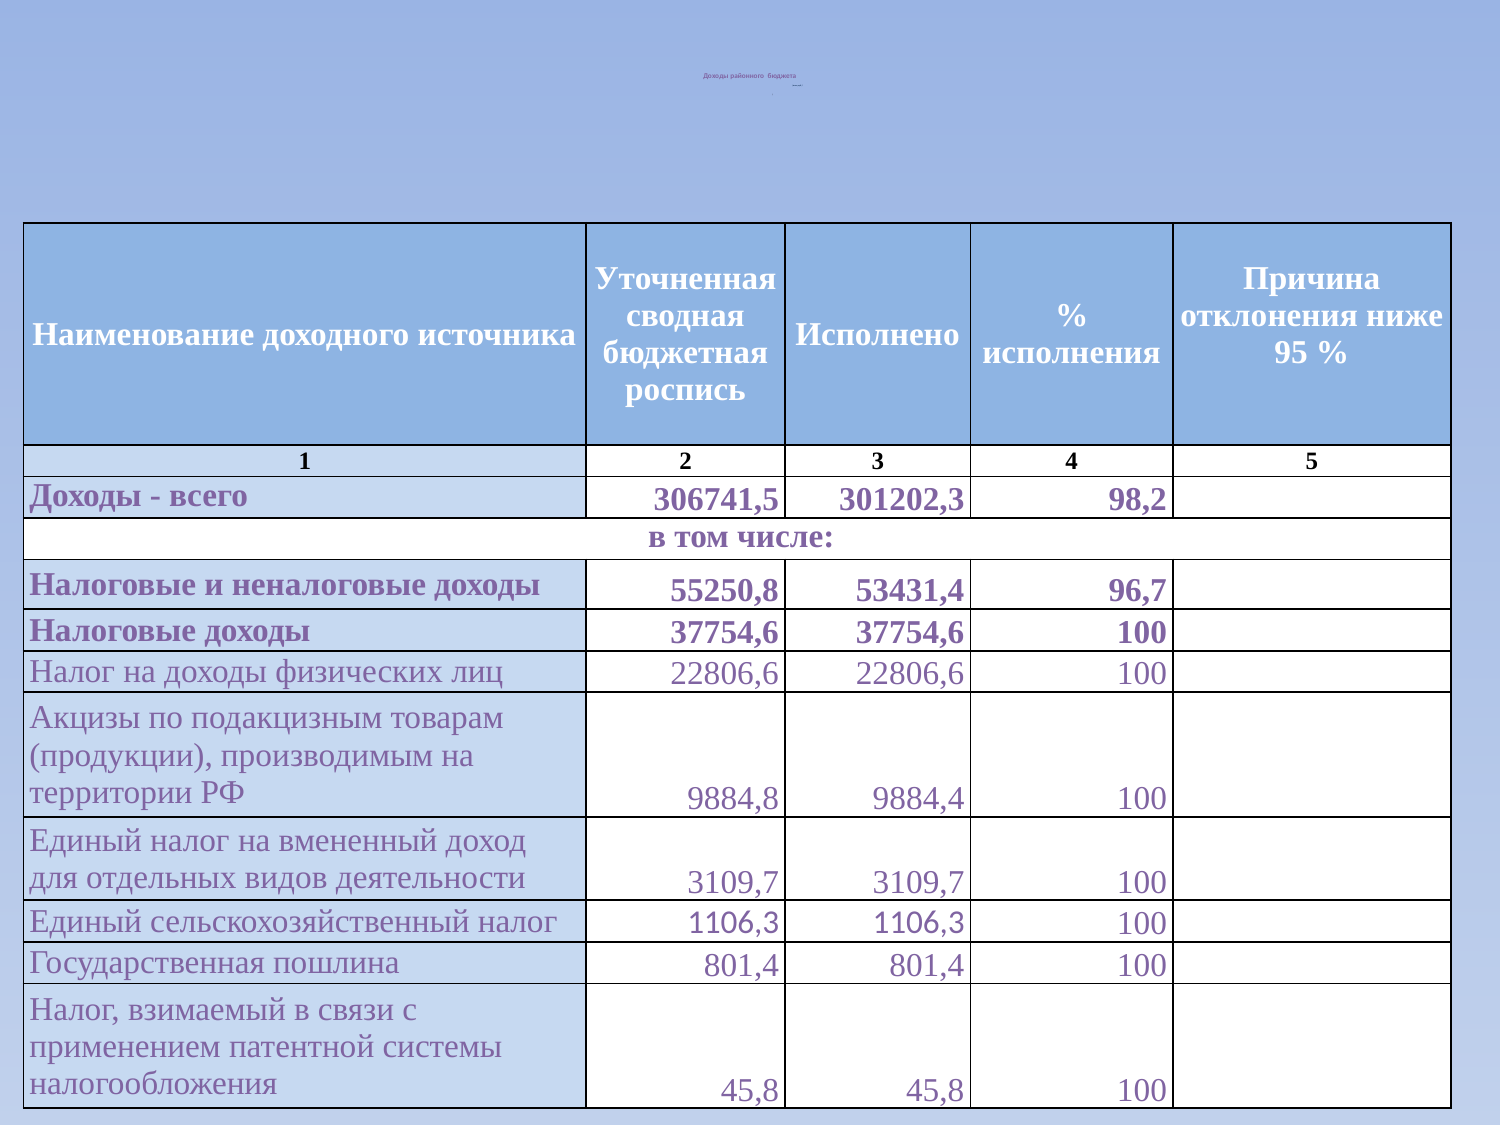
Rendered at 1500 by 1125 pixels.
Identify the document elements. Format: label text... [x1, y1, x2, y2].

table_cell 306741,5 [587, 477, 784, 517]
table_cell Налог, взимаемый в связи с применением патентной системы налогообложения [24, 984, 585, 1107]
table_cell 801,4 [786, 943, 970, 983]
table_cell Единый сельскохозяйственный налог [24, 901, 585, 941]
table_cell 801,4 [587, 943, 784, 983]
table_header Причина отклонения ниже 95 % [1174, 224, 1450, 444]
table_cell 45,8 [786, 984, 970, 1107]
table_cell 5 [1174, 446, 1450, 476]
table_cell 96,7 [971, 560, 1172, 608]
table_cell 1106,3 [587, 901, 784, 941]
table_cell Акцизы по подакцизным товарам (продукции), производимым на территории РФ [24, 693, 585, 816]
table_cell 22806,6 [587, 652, 784, 691]
table_cell в том числе: [24, 519, 1450, 559]
table_header % исполнения [971, 224, 1172, 444]
table_cell Налоговые и неналоговые доходы [24, 560, 585, 608]
table_cell 100 [971, 610, 1172, 650]
table_header Уточненная сводная бюджетная роспись [587, 224, 784, 444]
table_cell 45,8 [587, 984, 784, 1107]
table_cell 100 [971, 984, 1172, 1107]
table_cell Государственная пошлина [24, 943, 585, 983]
table_cell 37754,6 [587, 610, 784, 650]
title Доходы районного бюджета (тыс.руб.) ( [75, 45, 1425, 106]
table_cell 9884,8 [587, 693, 784, 816]
table_cell 3109,7 [786, 818, 970, 899]
table_cell 100 [971, 818, 1172, 899]
table_cell [1174, 610, 1450, 650]
table_cell [1174, 943, 1450, 983]
table_cell 1 [24, 446, 585, 476]
table_cell 3 [786, 446, 970, 476]
table_cell [1174, 984, 1450, 1107]
table_cell 22806,6 [786, 652, 970, 691]
table_cell Доходы - всего [24, 477, 585, 517]
table_cell 301202,3 [786, 477, 970, 517]
table_cell 2 [587, 446, 784, 476]
table_cell [1174, 818, 1450, 899]
table_cell 1106,3 [786, 901, 970, 941]
table_cell Единый налог на вмененный доход для отдельных видов деятельности [24, 818, 585, 899]
table_cell 53431,4 [786, 560, 970, 608]
table_header Исполнено [786, 224, 970, 444]
table_cell 98,2 [971, 477, 1172, 517]
table_cell Налог на доходы физических лиц [24, 652, 585, 691]
table_cell [1174, 477, 1450, 517]
table_header Наименование доходного источника [24, 224, 585, 444]
table_cell [1174, 901, 1450, 941]
table_cell [1174, 693, 1450, 816]
table_cell 3109,7 [587, 818, 784, 899]
table_cell [1174, 652, 1450, 691]
table_cell 100 [971, 901, 1172, 941]
table_cell [1174, 560, 1450, 608]
table_cell 55250,8 [587, 560, 784, 608]
table_cell 100 [971, 693, 1172, 816]
table_cell 4 [971, 446, 1172, 476]
table_cell Налоговые доходы [24, 610, 585, 650]
table_cell 100 [971, 943, 1172, 983]
table_cell 37754,6 [786, 610, 970, 650]
table_cell 9884,4 [786, 693, 970, 816]
table_cell 100 [971, 652, 1172, 691]
